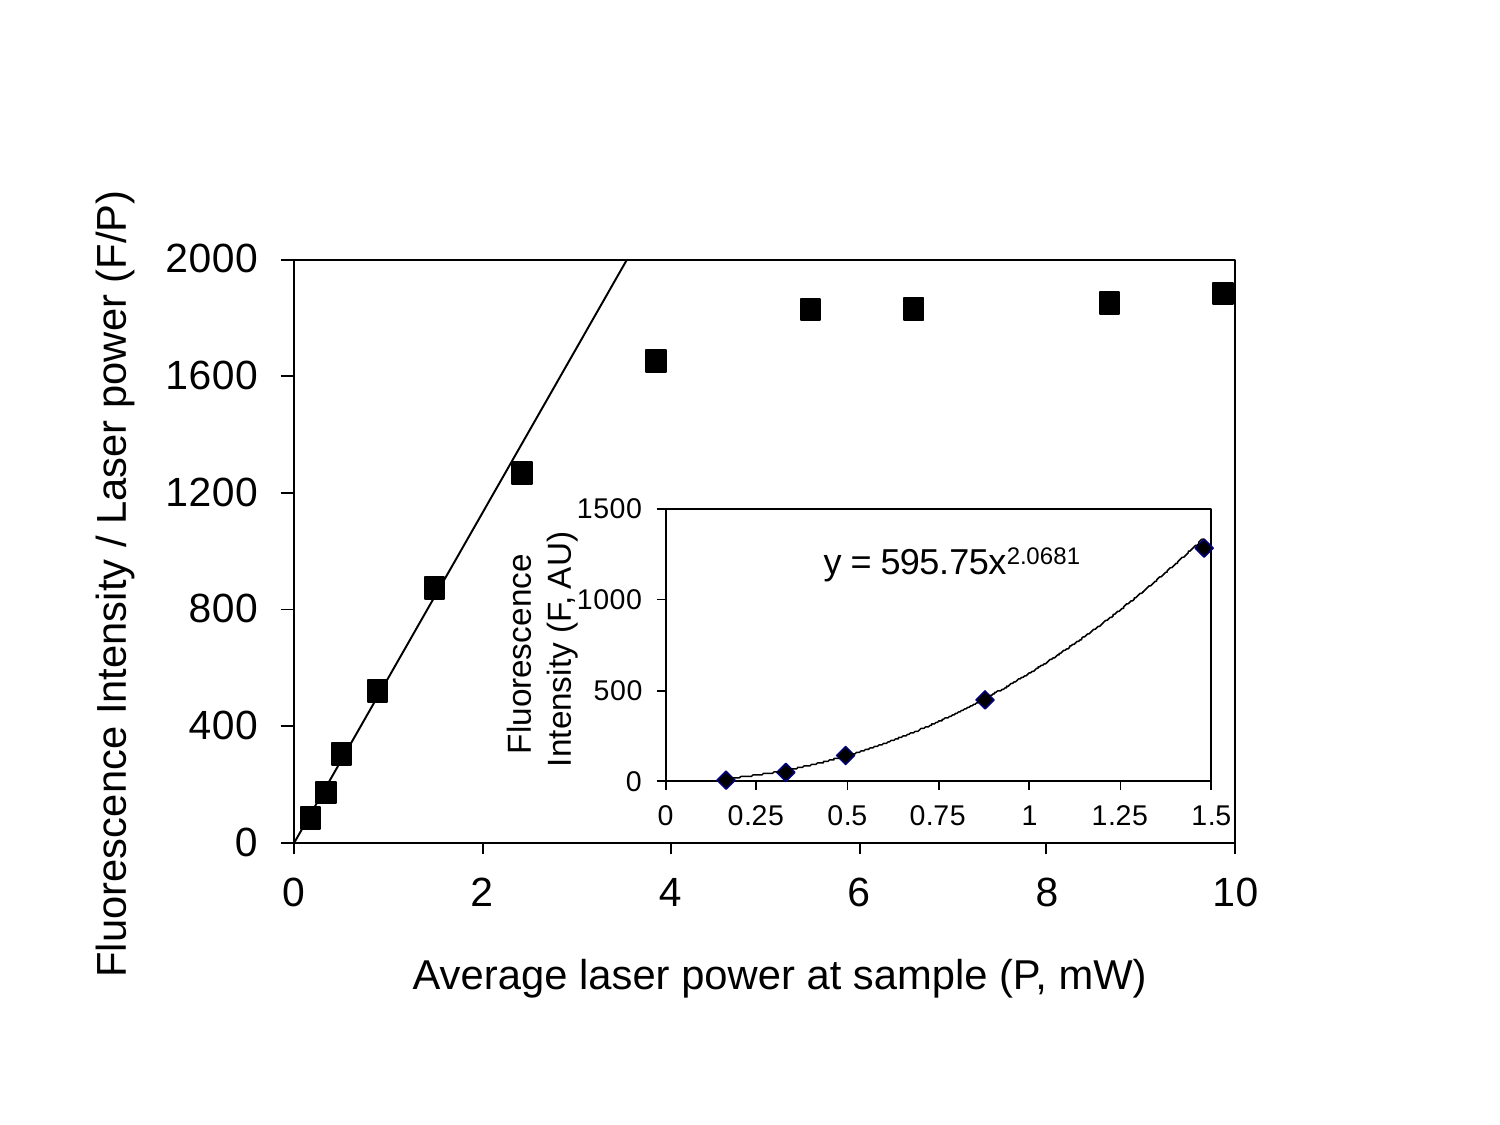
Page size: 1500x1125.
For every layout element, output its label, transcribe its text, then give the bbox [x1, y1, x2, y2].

text_box Fluorescence Intensity / Laser power (F/P) [76, 175, 142, 993]
picture [147, 219, 1287, 932]
text_box Average laser power at sample (P, mW) [397, 940, 1163, 1006]
